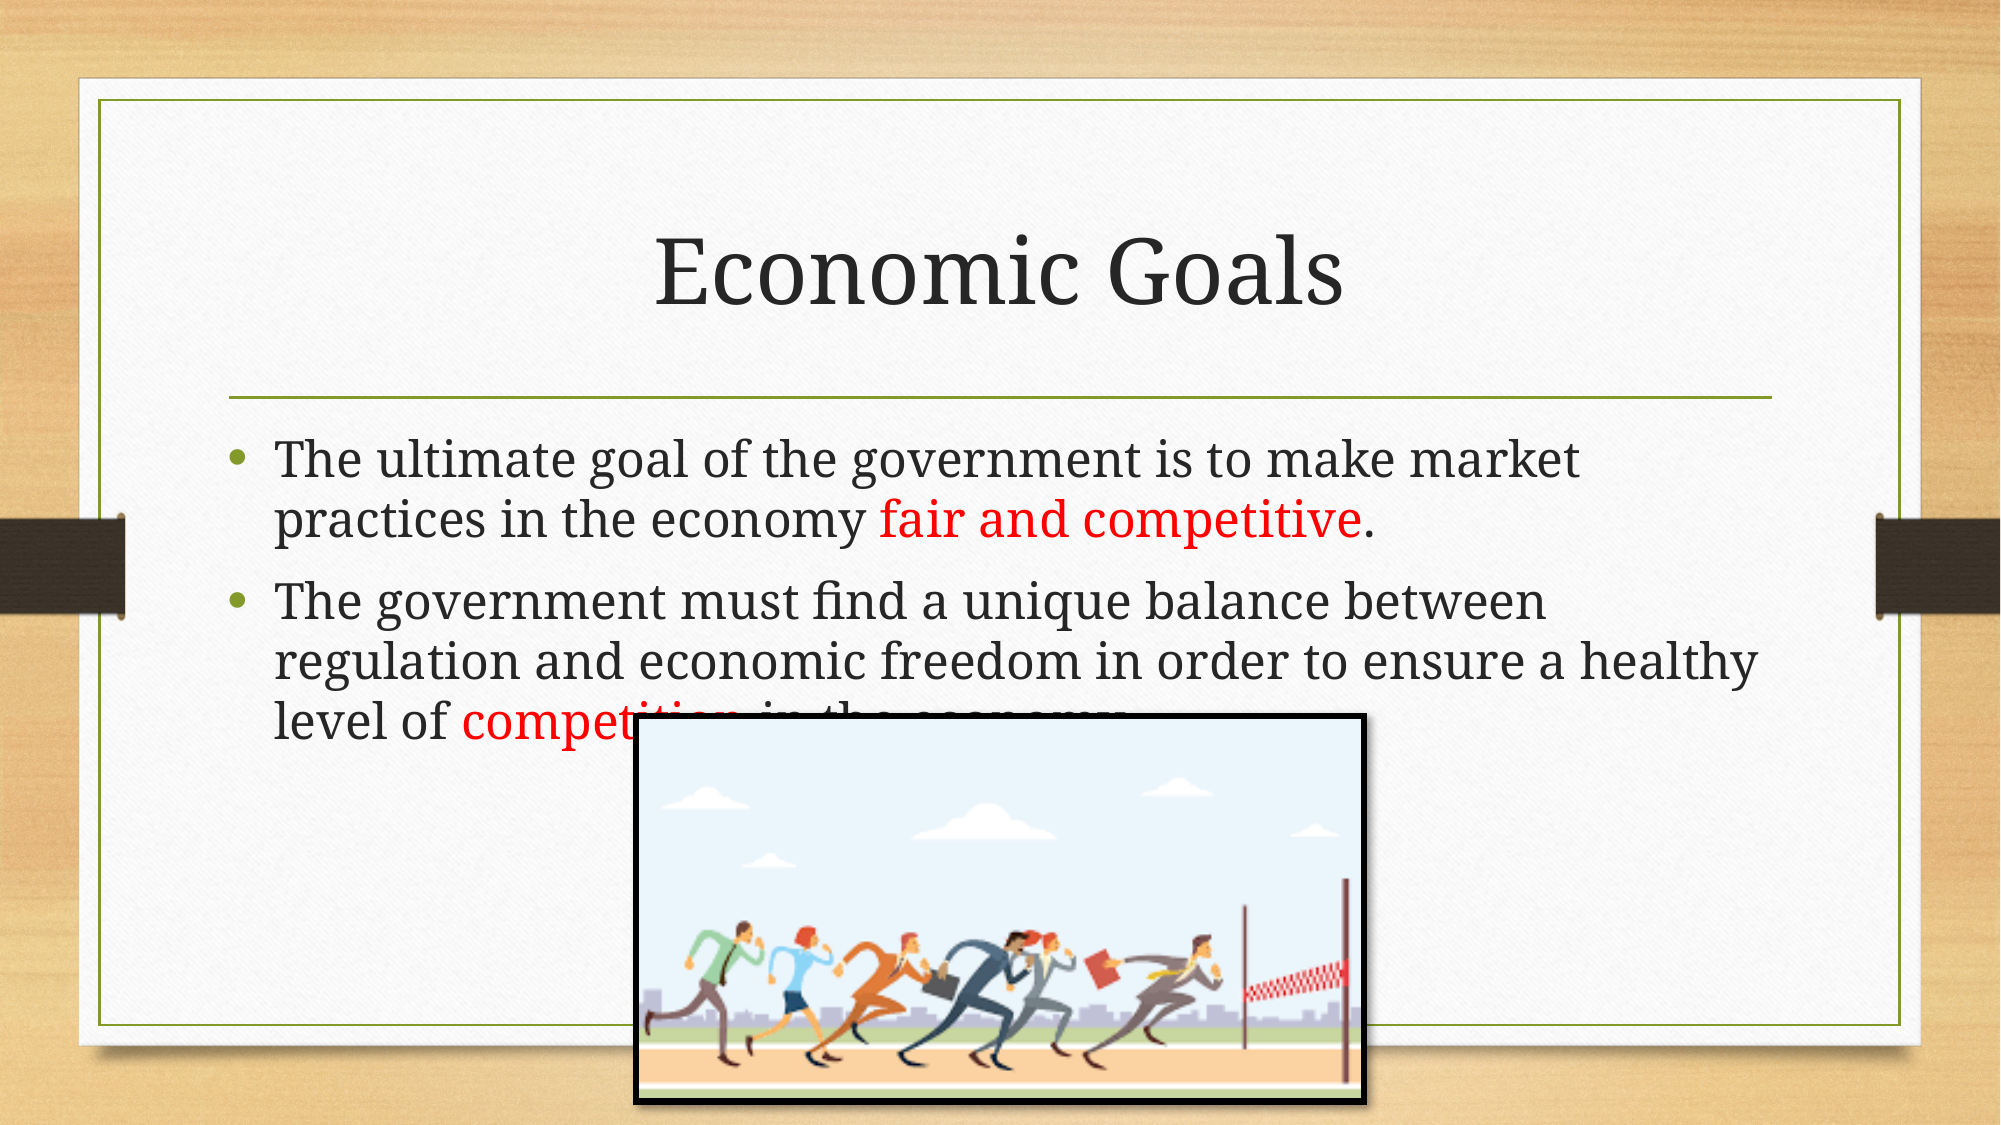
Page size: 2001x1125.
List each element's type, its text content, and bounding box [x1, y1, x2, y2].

title Economic Goals [212, 161, 1788, 375]
picture [0, 0, 2001, 1125]
list The ultimate goal of the government is to make market practices in the economy fair and competitive. The government must find a unique balance between regulation and economic freedom in order to ensure a healthy level of competition in the economy. [212, 419, 1788, 964]
